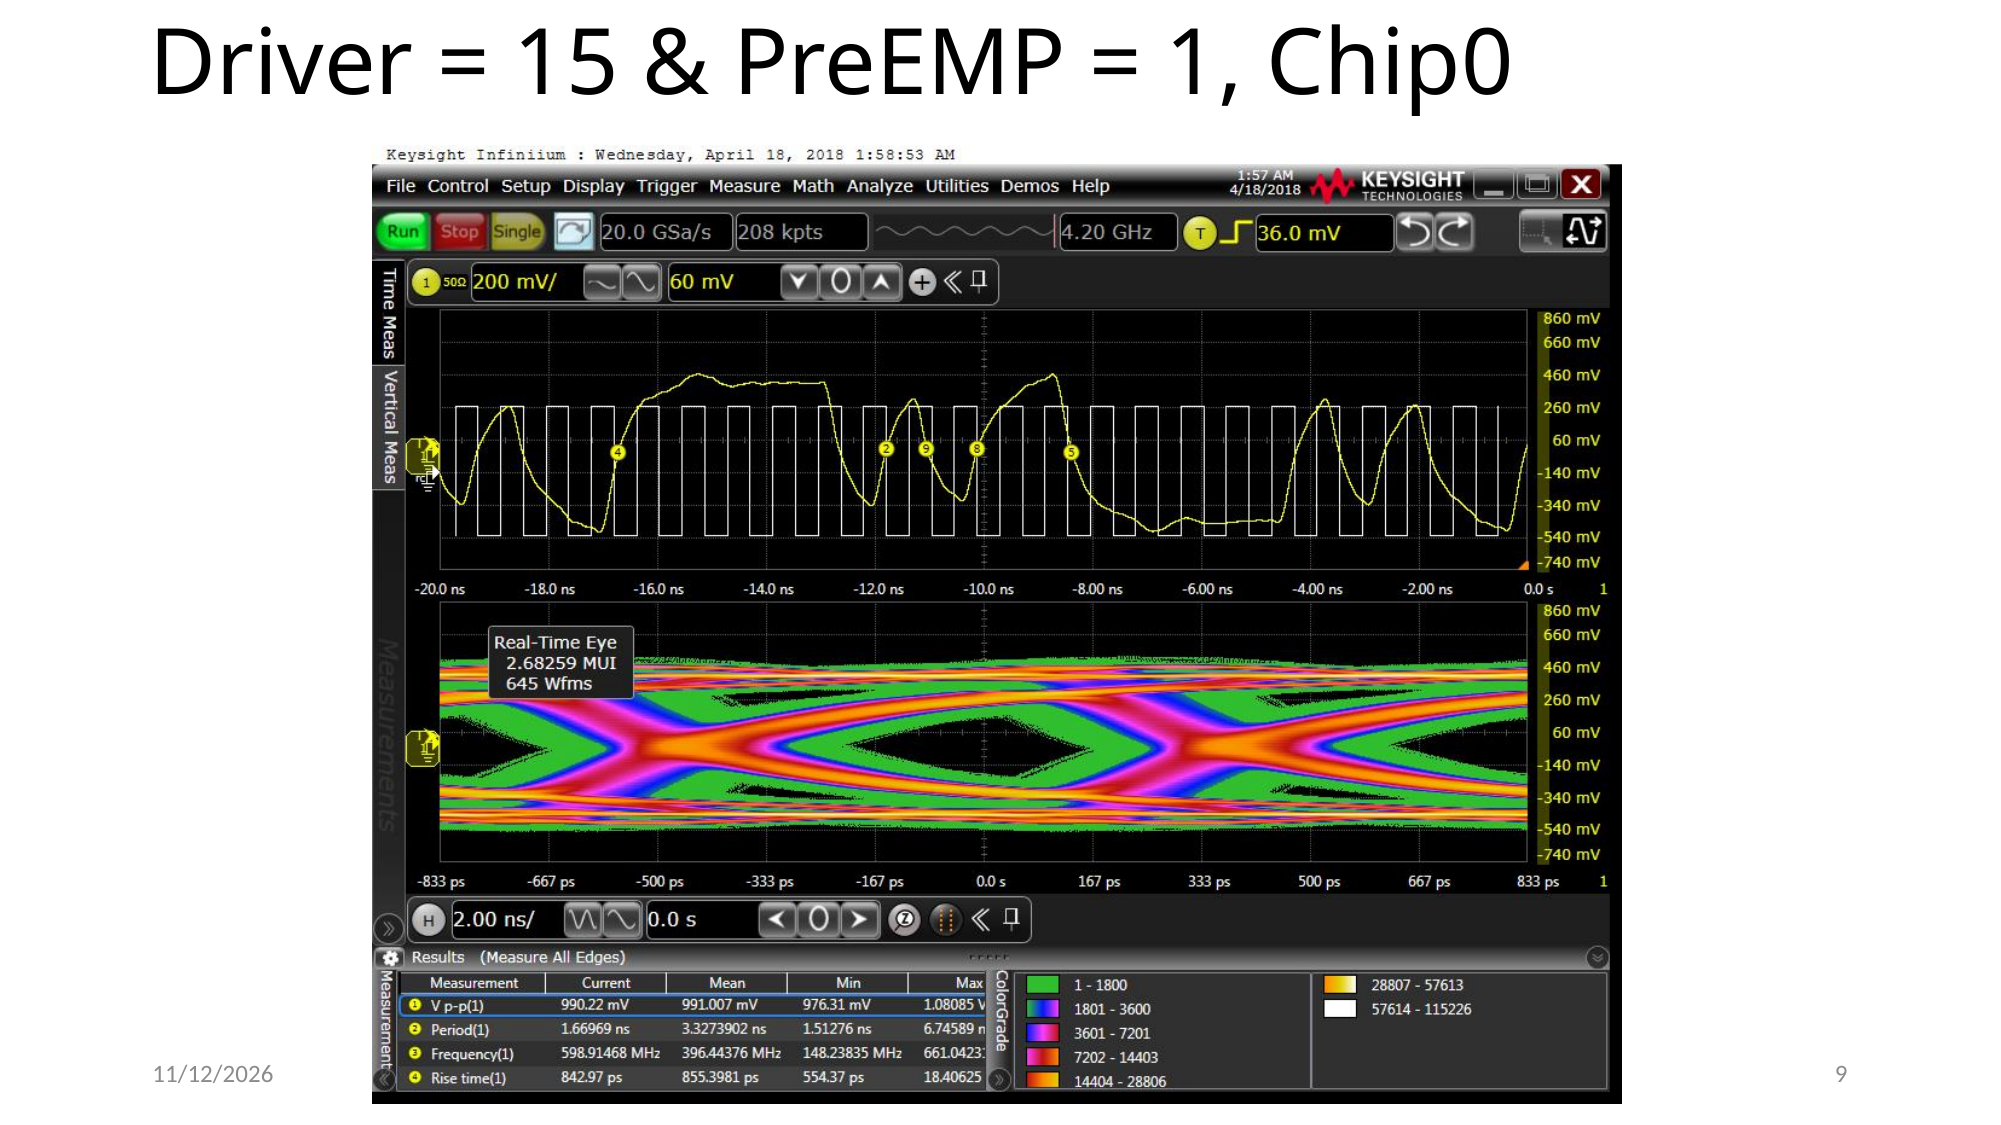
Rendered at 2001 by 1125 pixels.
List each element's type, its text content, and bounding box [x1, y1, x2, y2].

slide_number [137, 1042, 372, 1103]
title Driver = 15 & PreEMP = 1, Chip0 [134, 0, 1860, 129]
picture [372, 145, 1622, 1104]
slide_number 9 [1622, 1042, 1863, 1103]
